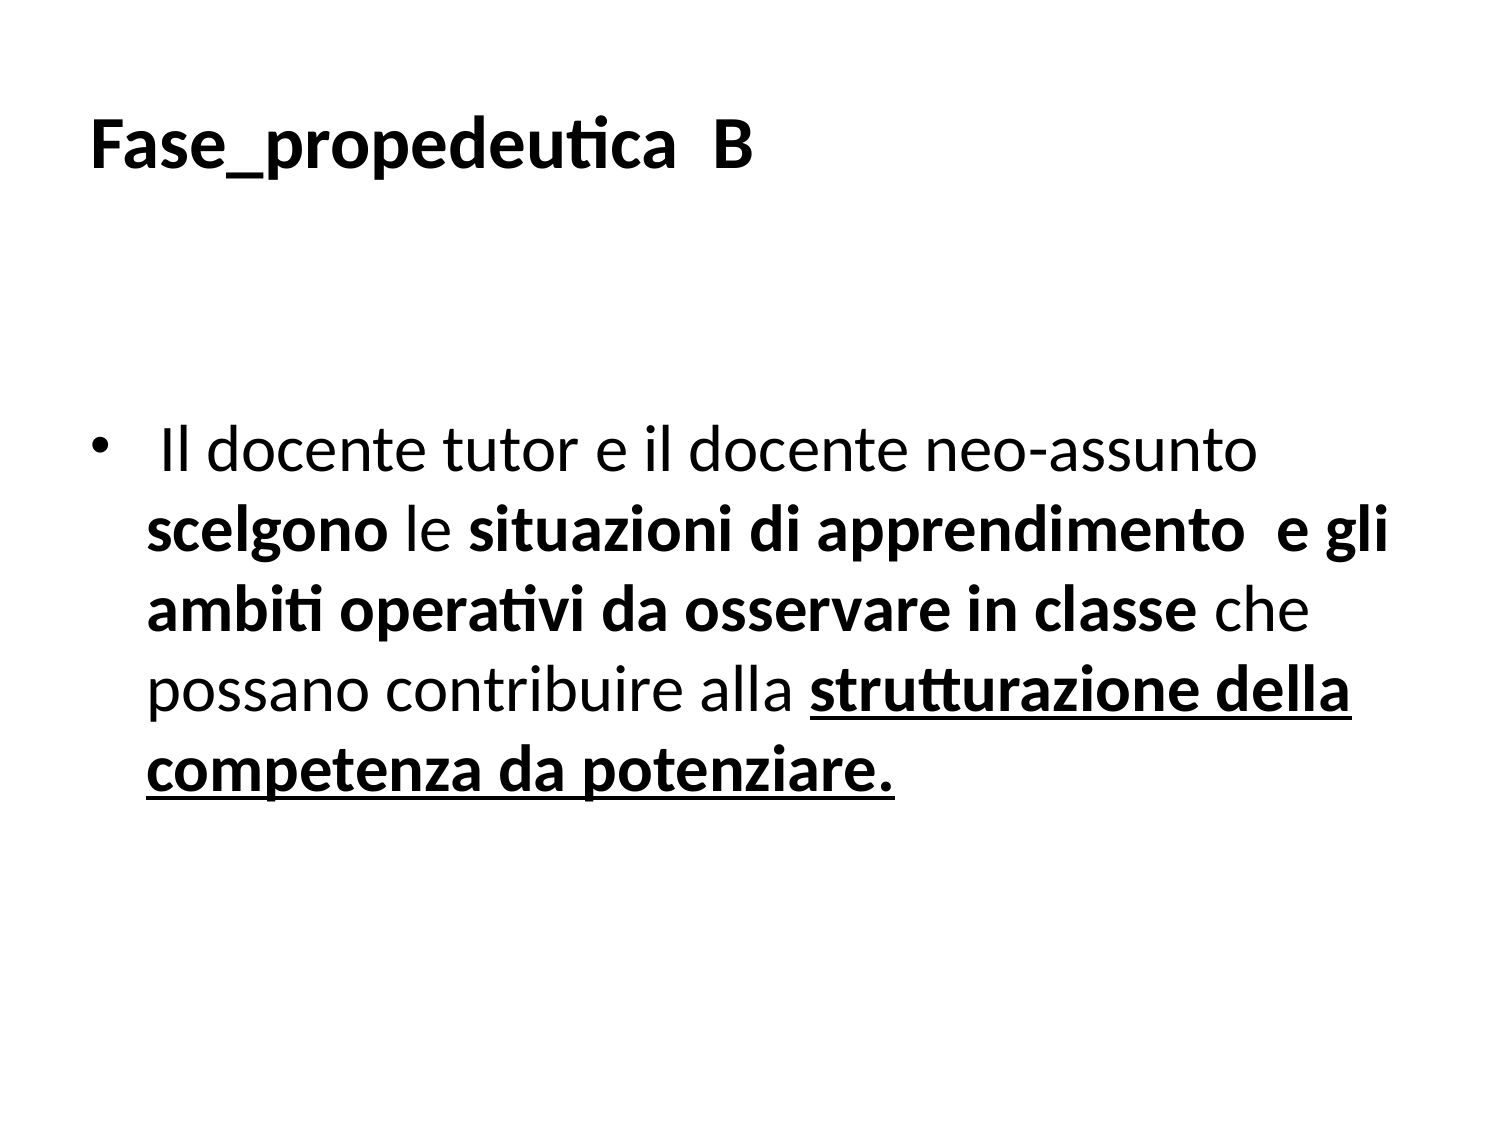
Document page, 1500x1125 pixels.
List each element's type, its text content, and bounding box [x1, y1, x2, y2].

title Fase_propedeutica B [75, 45, 1425, 233]
list Il docente tutor e il docente neo-assunto scelgono le situazioni di apprendimento e gli ambiti operativi da osservare in classe che possano contribuire alla strutturazione della competenza da potenziare. [75, 397, 1425, 1012]
